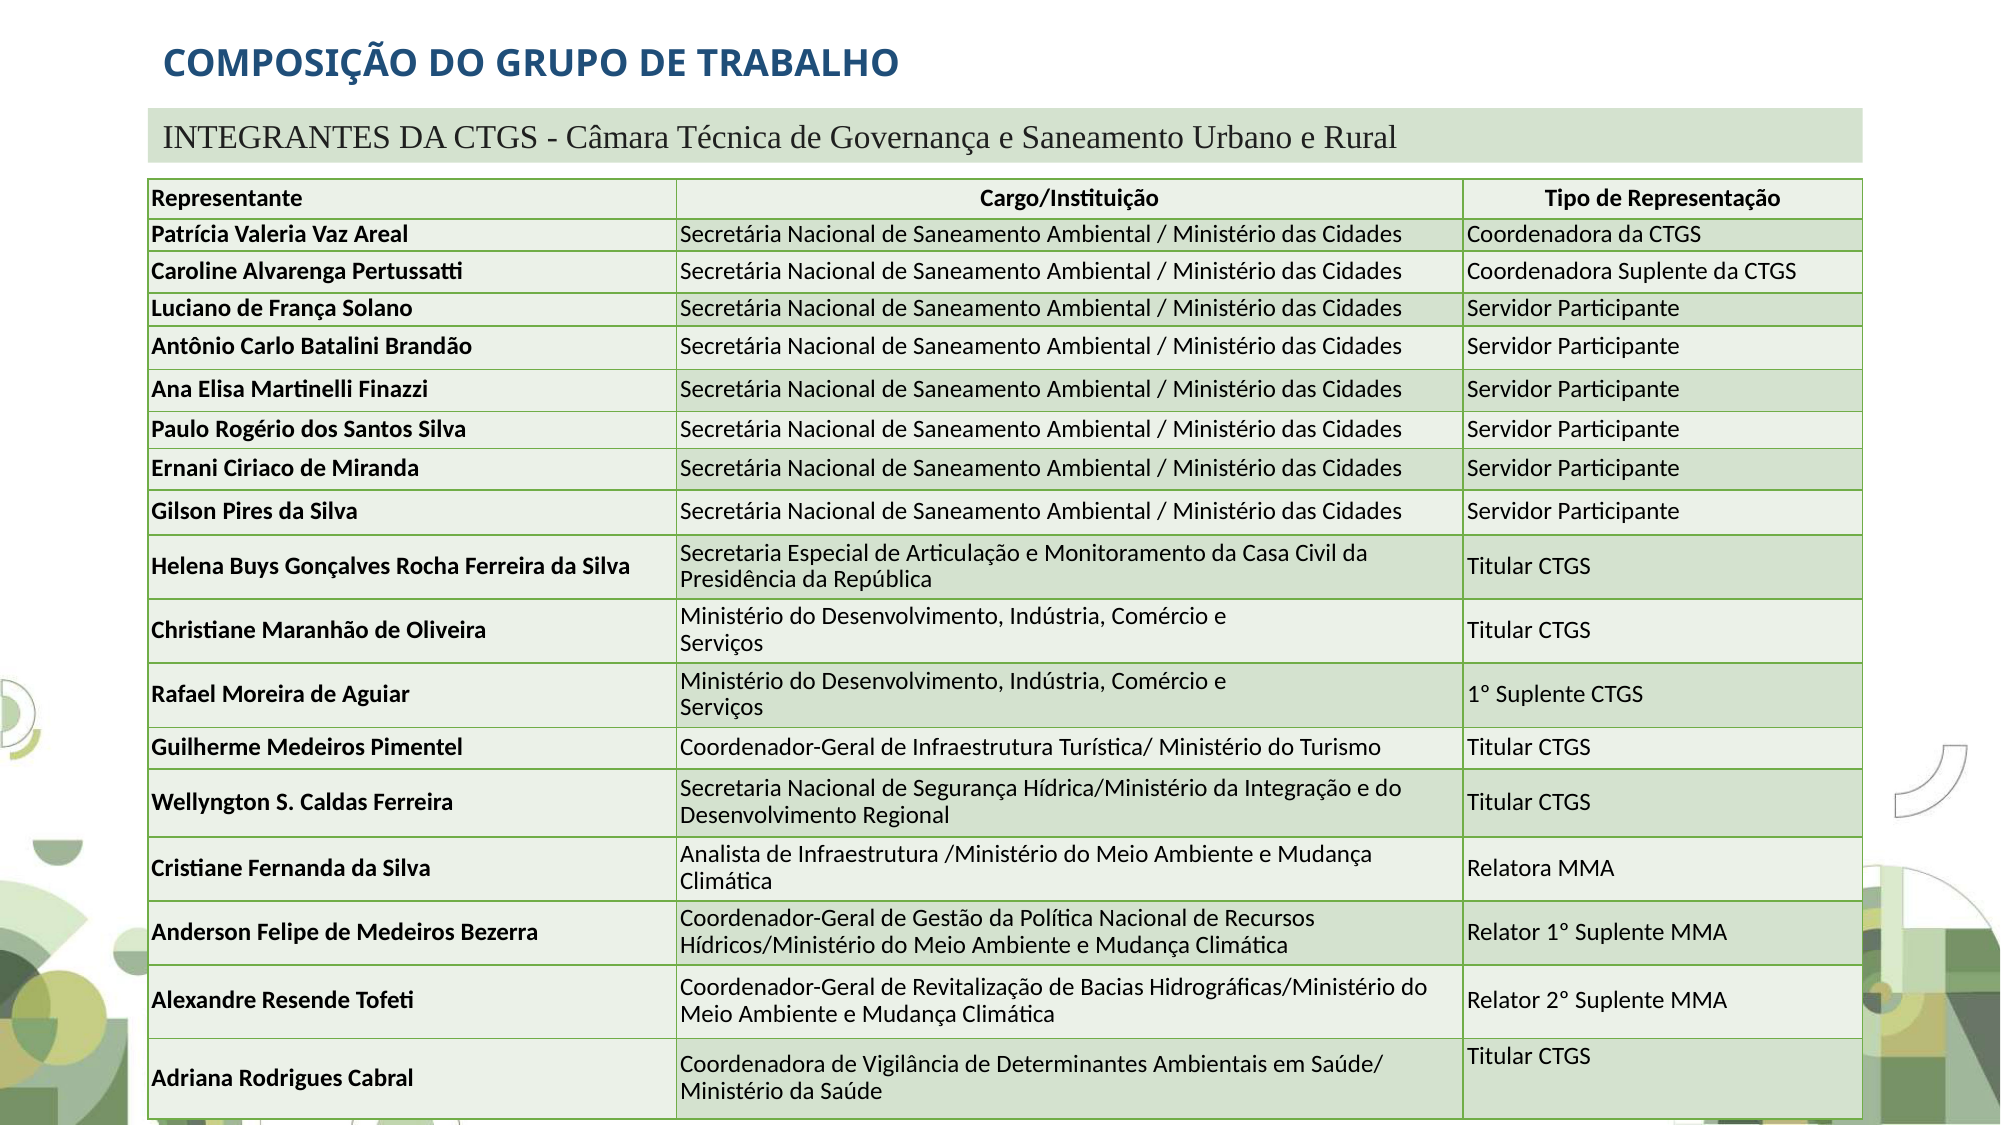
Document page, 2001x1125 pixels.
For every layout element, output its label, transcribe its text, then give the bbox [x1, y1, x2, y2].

table_cell Coordenador-Geral de Gestão da Política Nacional de Recursos Hídricos/Ministério do Meio Ambiente e Mudança Climática [677, 902, 1462, 964]
table_cell Cristiane Fernanda da Silva [149, 838, 676, 900]
table_header Tipo de Representação [1464, 180, 1862, 218]
table_cell Caroline Alvarenga Pertussatti [149, 252, 676, 292]
table_cell Wellyngton S. Caldas Ferreira [149, 770, 676, 836]
table_cell Coordenadora da CTGS [1464, 220, 1862, 250]
table_cell Secretaria Nacional de Segurança Hídrica/Ministério da Integração e do Desenvolvimento Regional [677, 770, 1462, 836]
table_cell Servidor Participante [1464, 327, 1862, 369]
table_cell Relator 1º Suplente MMA [1464, 902, 1862, 964]
text_box INTEGRANTES DA CTGS - Câmara Técnica de Governança e Saneamento Urbano e Rural [147, 108, 1863, 163]
table_cell Helena Buys Gonçalves Rocha Ferreira da Silva [149, 536, 676, 598]
table_cell Antônio Carlo Batalini Brandão [149, 327, 676, 369]
picture [0, 0, 2001, 1125]
table_cell Secretária Nacional de Saneamento Ambiental / Ministério das Cidades [677, 491, 1462, 534]
table_cell Ministério do Desenvolvimento, Indústria, Comércio e Serviços [677, 600, 1462, 662]
table_cell Secretária Nacional de Saneamento Ambiental / Ministério das Cidades [677, 327, 1462, 369]
table_cell Titular CTGS [1464, 536, 1862, 598]
table_cell Titular CTGS [1464, 728, 1862, 768]
table_cell Secretaria Especial de Articulação e Monitoramento da Casa Civil da Presidência da República [677, 536, 1462, 598]
table_cell Coordenadora Suplente da CTGS [1464, 252, 1862, 292]
table_cell Ernani Ciriaco de Miranda [149, 449, 676, 489]
table_cell Christiane Maranhão de Oliveira [149, 600, 676, 662]
table_cell Titular CTGS [1464, 1039, 1862, 1118]
table_cell Servidor Participante [1464, 491, 1862, 534]
table_cell Relatora MMA [1464, 838, 1862, 900]
table_cell Secretária Nacional de Saneamento Ambiental / Ministério das Cidades [677, 252, 1462, 292]
table_cell 1º Suplente CTGS [1464, 664, 1862, 727]
table_cell Servidor Participante [1464, 449, 1862, 489]
table_cell Gilson Pires da Silva [149, 491, 676, 534]
table_cell Ana Elisa Martinelli Finazzi [149, 370, 676, 411]
table_cell Coordenadora de Vigilância de Determinantes Ambientais em Saúde/ Ministério da Saúde [677, 1039, 1462, 1118]
table_cell Anderson Felipe de Medeiros Bezerra [149, 902, 676, 964]
table_cell Paulo Rogério dos Santos Silva [149, 412, 676, 448]
table_cell Servidor Participante [1464, 294, 1862, 325]
table_cell Servidor Participante [1464, 370, 1862, 411]
table_cell Secretária Nacional de Saneamento Ambiental / Ministério das Cidades [677, 412, 1462, 448]
table_cell Servidor Participante [1464, 412, 1862, 448]
text_box COMPOSIÇÃO DO GRUPO DE TRABALHO [147, 32, 1972, 92]
table_header Cargo/Instituição [677, 180, 1462, 218]
table_cell Secretária Nacional de Saneamento Ambiental / Ministério das Cidades [677, 370, 1462, 411]
table_cell Guilherme Medeiros Pimentel [149, 728, 676, 768]
table_cell Coordenador-Geral de Revitalização de Bacias Hidrográficas/Ministério do Meio Ambiente e Mudança Climática [677, 966, 1462, 1038]
table_cell Rafael Moreira de Aguiar [149, 664, 676, 727]
table_cell Coordenador-Geral de Infraestrutura Turística/ Ministério do Turismo [677, 728, 1462, 768]
table_cell Secretária Nacional de Saneamento Ambiental / Ministério das Cidades [677, 220, 1462, 250]
table_cell Titular CTGS [1464, 600, 1862, 662]
table_cell Titular CTGS [1464, 770, 1862, 836]
table_header Representante [149, 180, 676, 218]
table_cell Secretária Nacional de Saneamento Ambiental / Ministério das Cidades [677, 294, 1462, 325]
table_cell Analista de Infraestrutura /Ministério do Meio Ambiente e Mudança Climática [677, 838, 1462, 900]
table_cell Patrícia Valeria Vaz Areal [149, 220, 676, 250]
table_cell Alexandre Resende Tofeti [149, 966, 676, 1038]
table_cell Relator 2º Suplente MMA [1464, 966, 1862, 1038]
table_cell Luciano de França Solano [149, 294, 676, 325]
table_cell Secretária Nacional de Saneamento Ambiental / Ministério das Cidades [677, 449, 1462, 489]
table_cell Ministério do Desenvolvimento, Indústria, Comércio e Serviços [677, 664, 1462, 727]
table_cell Adriana Rodrigues Cabral [149, 1039, 676, 1118]
